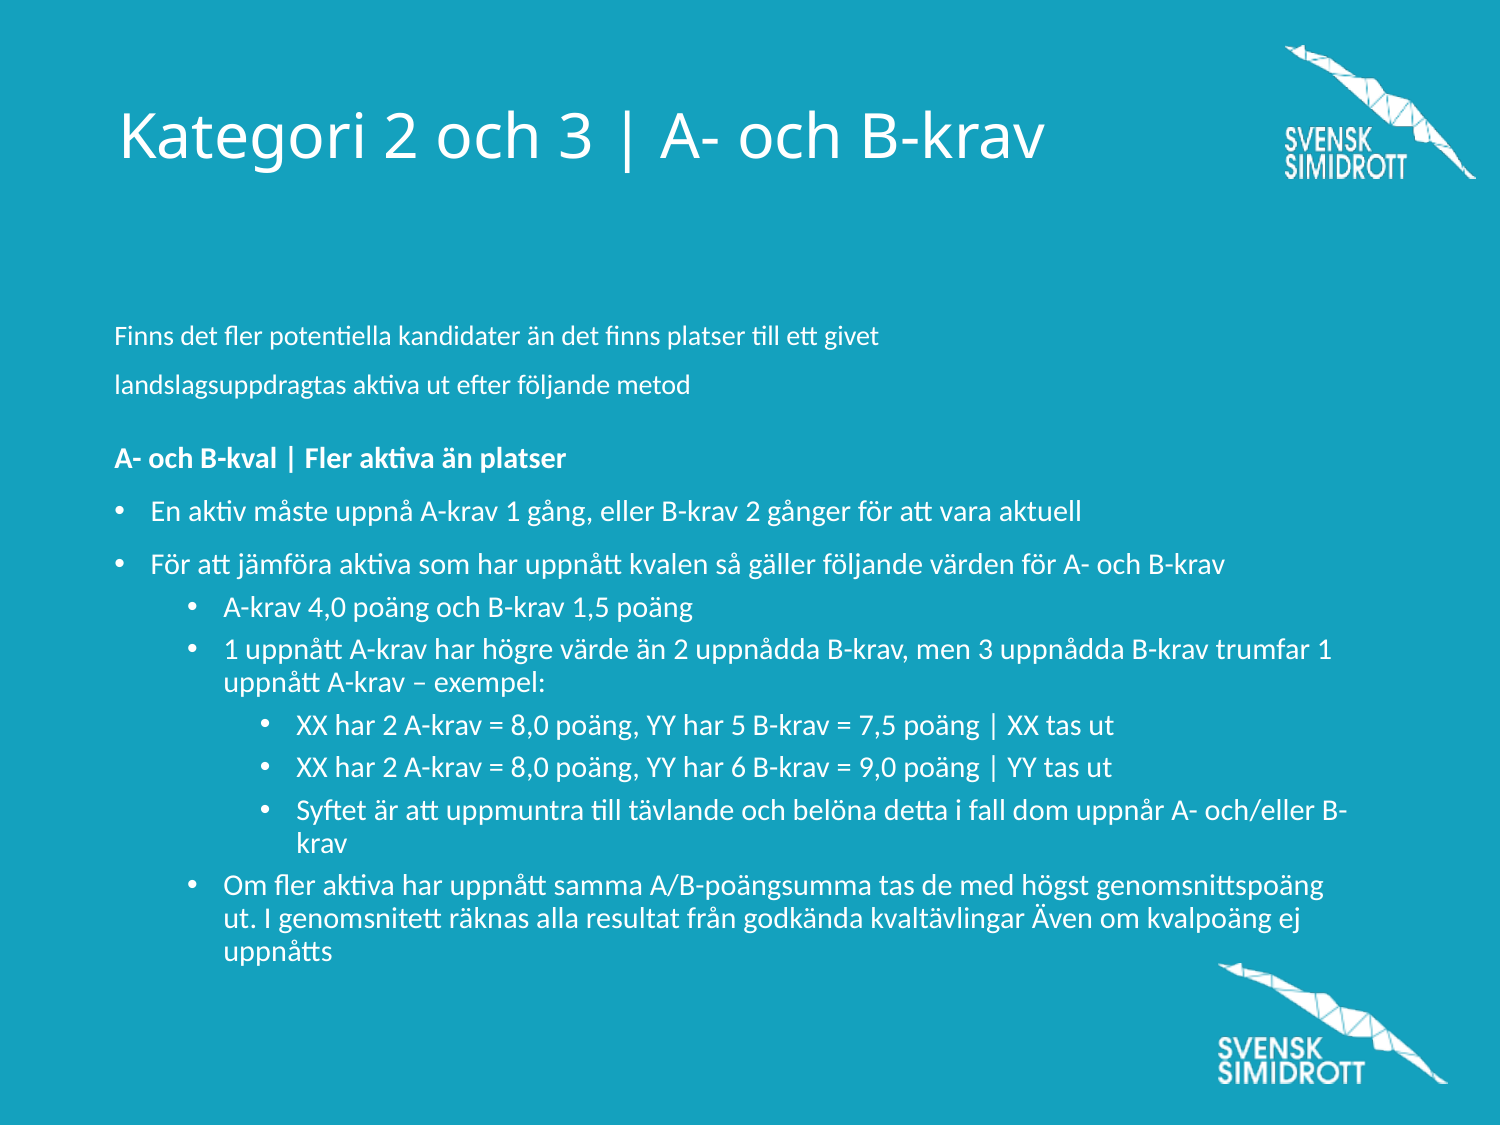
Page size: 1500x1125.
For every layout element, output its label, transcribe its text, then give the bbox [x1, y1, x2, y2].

title Kategori 2 och 3 | A- och B-krav [103, 59, 1397, 208]
text_box A- och B-kval | Fler aktiva än platser En aktiv måste uppnå A-krav 1 gång, eller B-krav 2 gånger för att vara aktuell För att jämföra aktiva som har uppnått kvalen så gäller följande värden för A- och B-krav A-krav 4,0 poäng och B-krav 1,5 poäng 1 uppnått A-krav har högre värde än 2 uppnådda B-krav, men 3 uppnådda B-krav trumfar 1 uppnått A-krav – exempel: XX har 2 A-krav = 8,0 poäng, YY har 5 B-krav = 7,5 poäng | XX tas ut XX har 2 A-krav = 8,0 poäng, YY har 6 B-krav = 9,0 poäng | YY tas ut Syftet är att uppmuntra till tävlande och belöna detta i fall dom uppnår A- och/eller B-krav Om fler aktiva har uppnått samma A/B-poängsumma tas de med högst genomsnittspoäng ut. I genomsnitett räknas alla resultat från godkända kvaltävlingar Även om kvalpoäng ej uppnåtts [103, 436, 1360, 974]
text_box Finns det fler potentiella kandidater än det finns platser till ett givet landslagsuppdragtas aktiva ut efter följande metod [103, 315, 1334, 407]
picture [1285, 45, 1476, 179]
picture [1218, 963, 1448, 1084]
